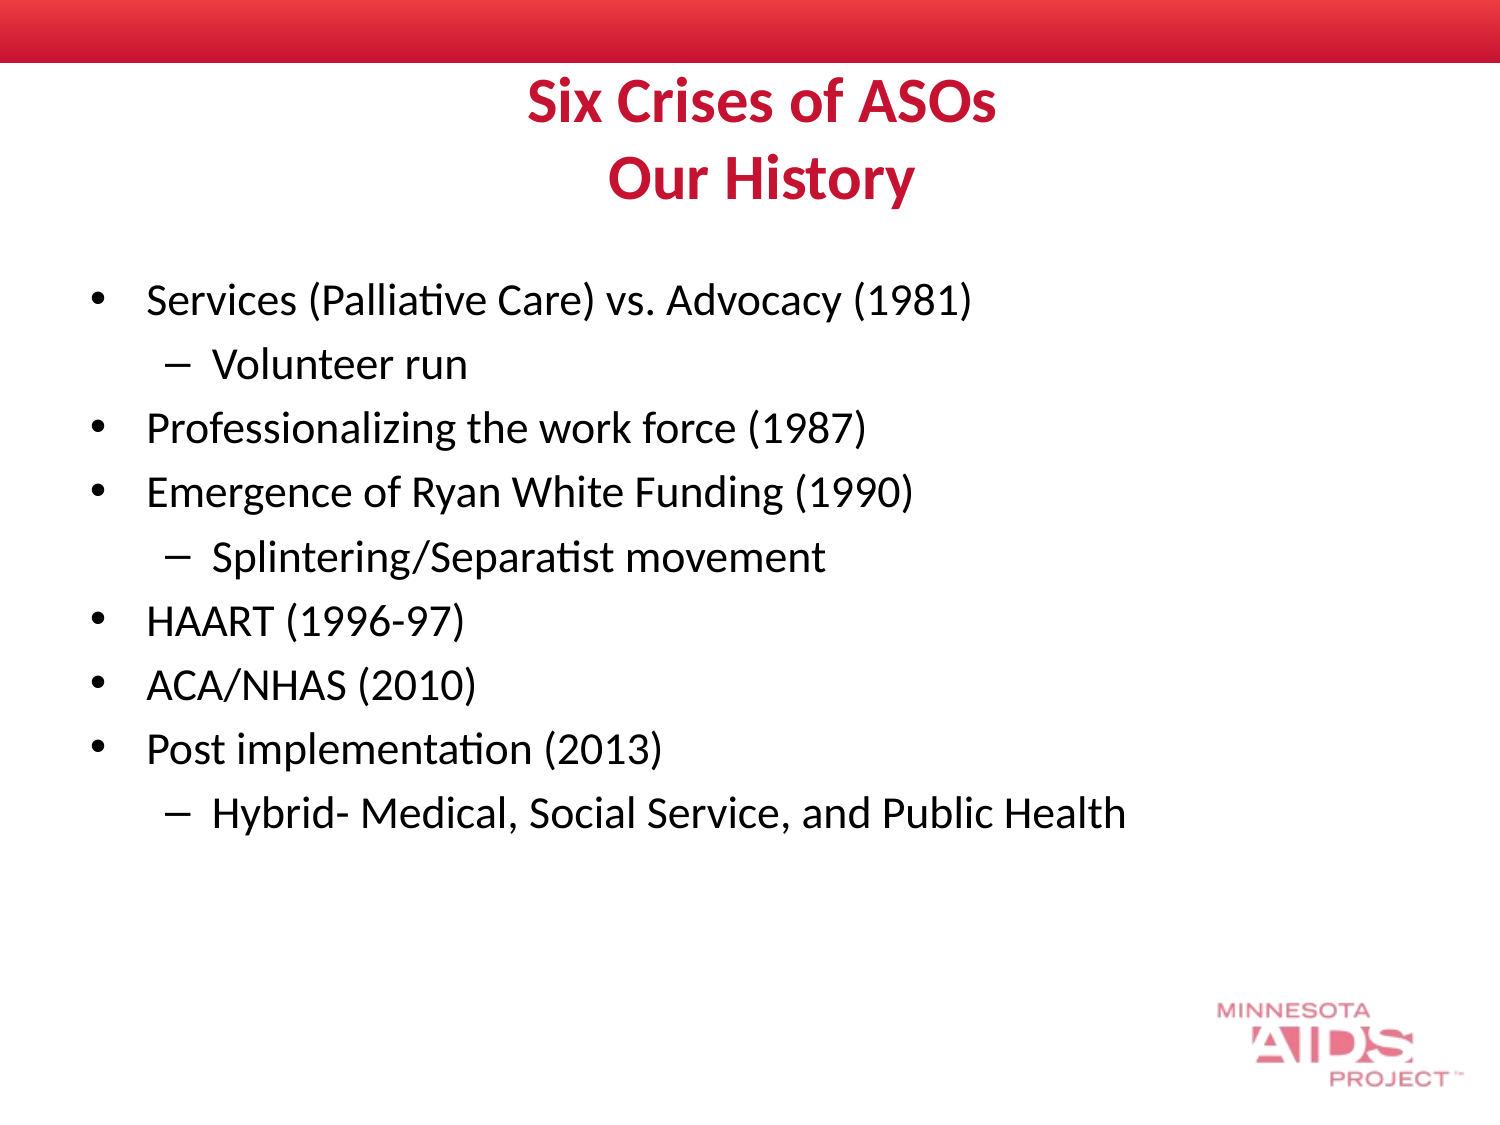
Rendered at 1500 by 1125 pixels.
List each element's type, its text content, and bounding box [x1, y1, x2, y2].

list Services (Palliative Care) vs. Advocacy (1981) Volunteer run Professionalizing the work force (1987) Emergence of Ryan White Funding (1990) Splintering/Separatist movement HAART (1996-97) ACA/NHAS (2010) Post implementation (2013) Hybrid- Medical, Social Service, and Public Health [75, 262, 1425, 1005]
title Six Crises of ASOs Our History [87, 50, 1438, 221]
